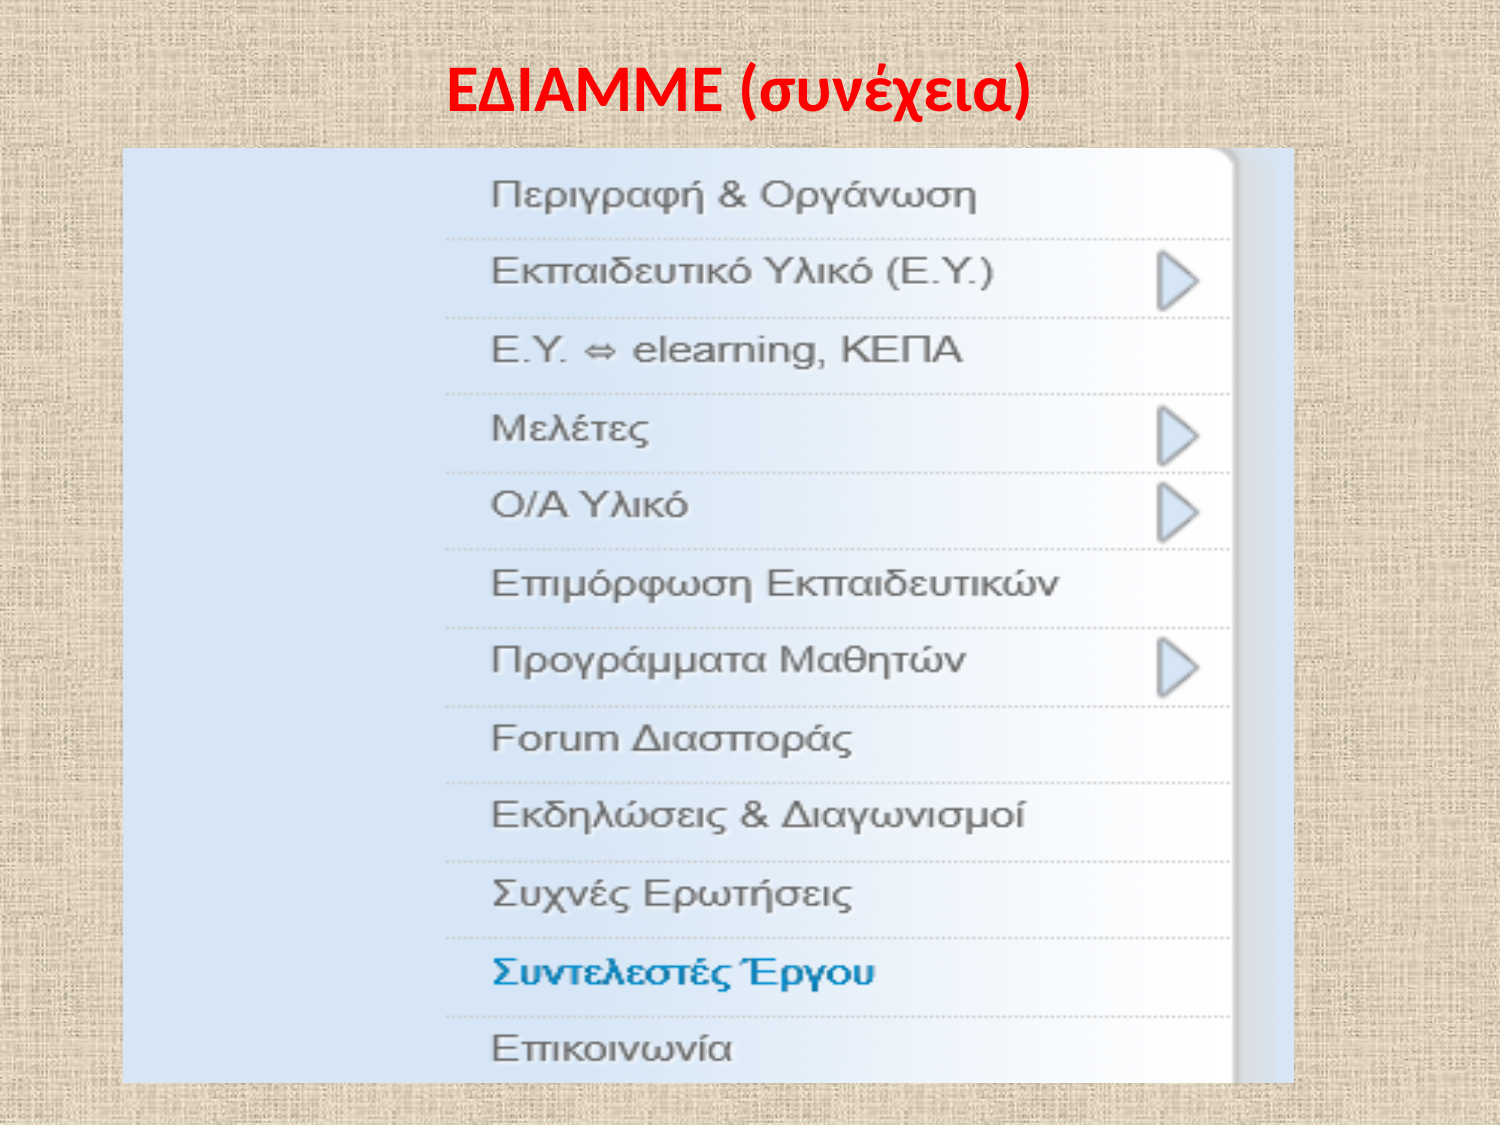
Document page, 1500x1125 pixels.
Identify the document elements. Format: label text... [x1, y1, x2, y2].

title ΕΔΙΑΜΜΕ (συνέχεια) [74, 0, 1426, 150]
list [123, 148, 1294, 1083]
picture [0, 0, 1500, 1125]
